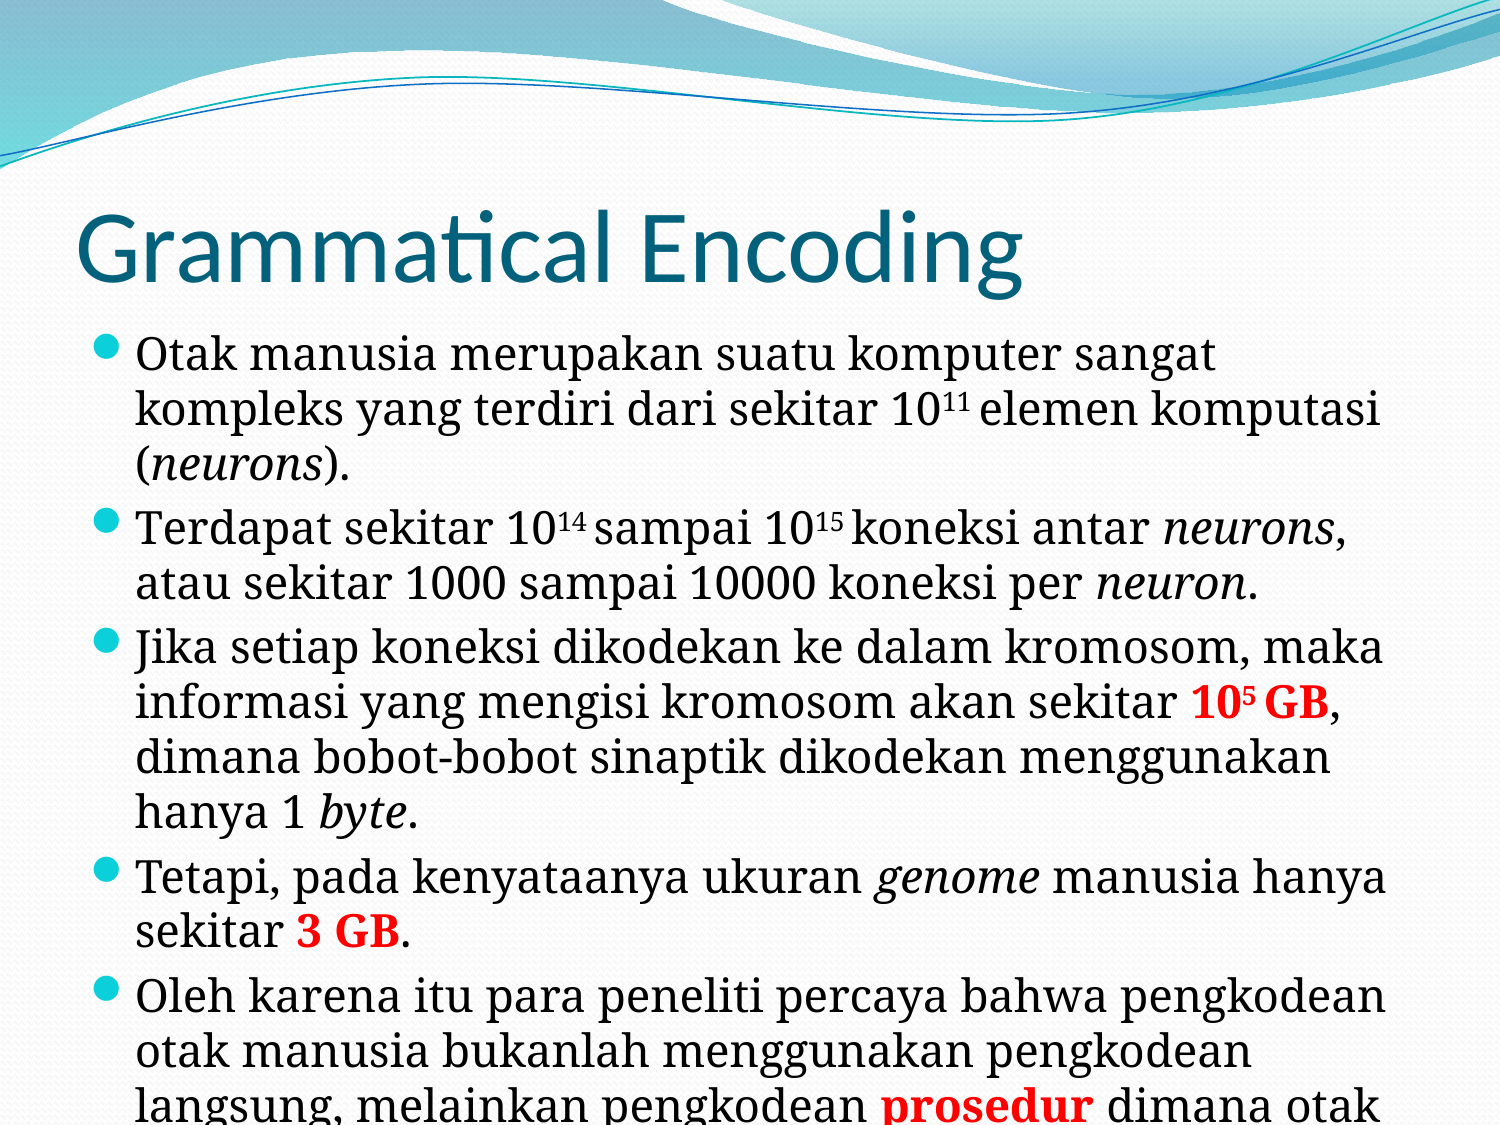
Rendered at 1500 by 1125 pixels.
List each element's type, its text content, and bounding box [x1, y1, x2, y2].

title Grammatical Encoding [74, 115, 1426, 304]
list Otak manusia merupakan suatu komputer sangat kompleks yang terdiri dari sekitar 1011 elemen komputasi (neurons). Terdapat sekitar 1014 sampai 1015 koneksi antar neurons, atau sekitar 1000 sampai 10000 koneksi per neuron. Jika setiap koneksi dikodekan ke dalam kromosom, maka informasi yang mengisi kromosom akan sekitar 105 GB, dimana bobot-bobot sinaptik dikodekan menggunakan hanya 1 byte. Tetapi, pada kenyataanya ukuran genome manusia hanya sekitar 3 GB. Oleh karena itu para peneliti percaya bahwa pengkodean otak manusia bukanlah menggunakan pengkodean langsung, melainkan pengkodean prosedur dimana otak dibentuk. [74, 317, 1426, 1038]
